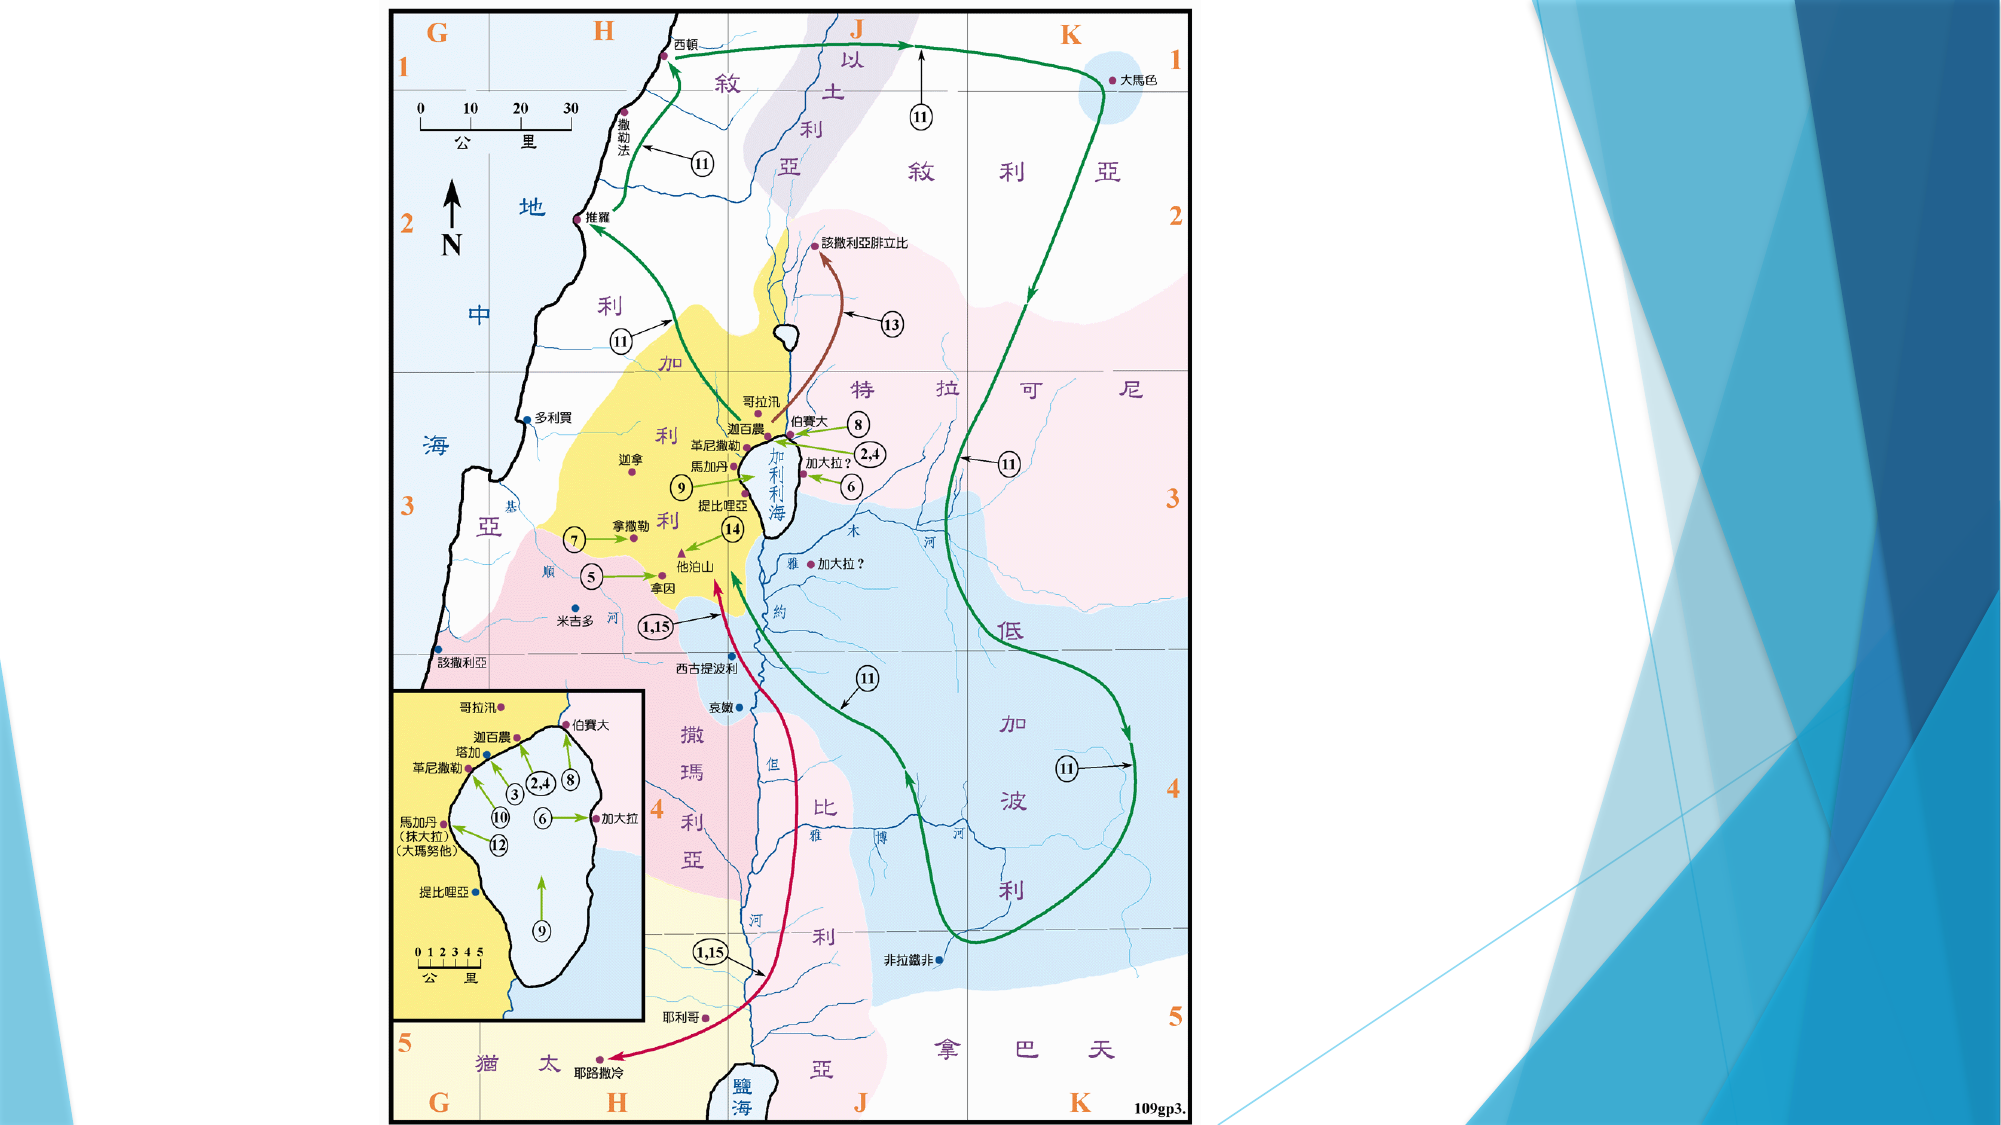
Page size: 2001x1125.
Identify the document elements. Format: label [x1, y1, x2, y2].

list [379, 0, 1201, 1125]
